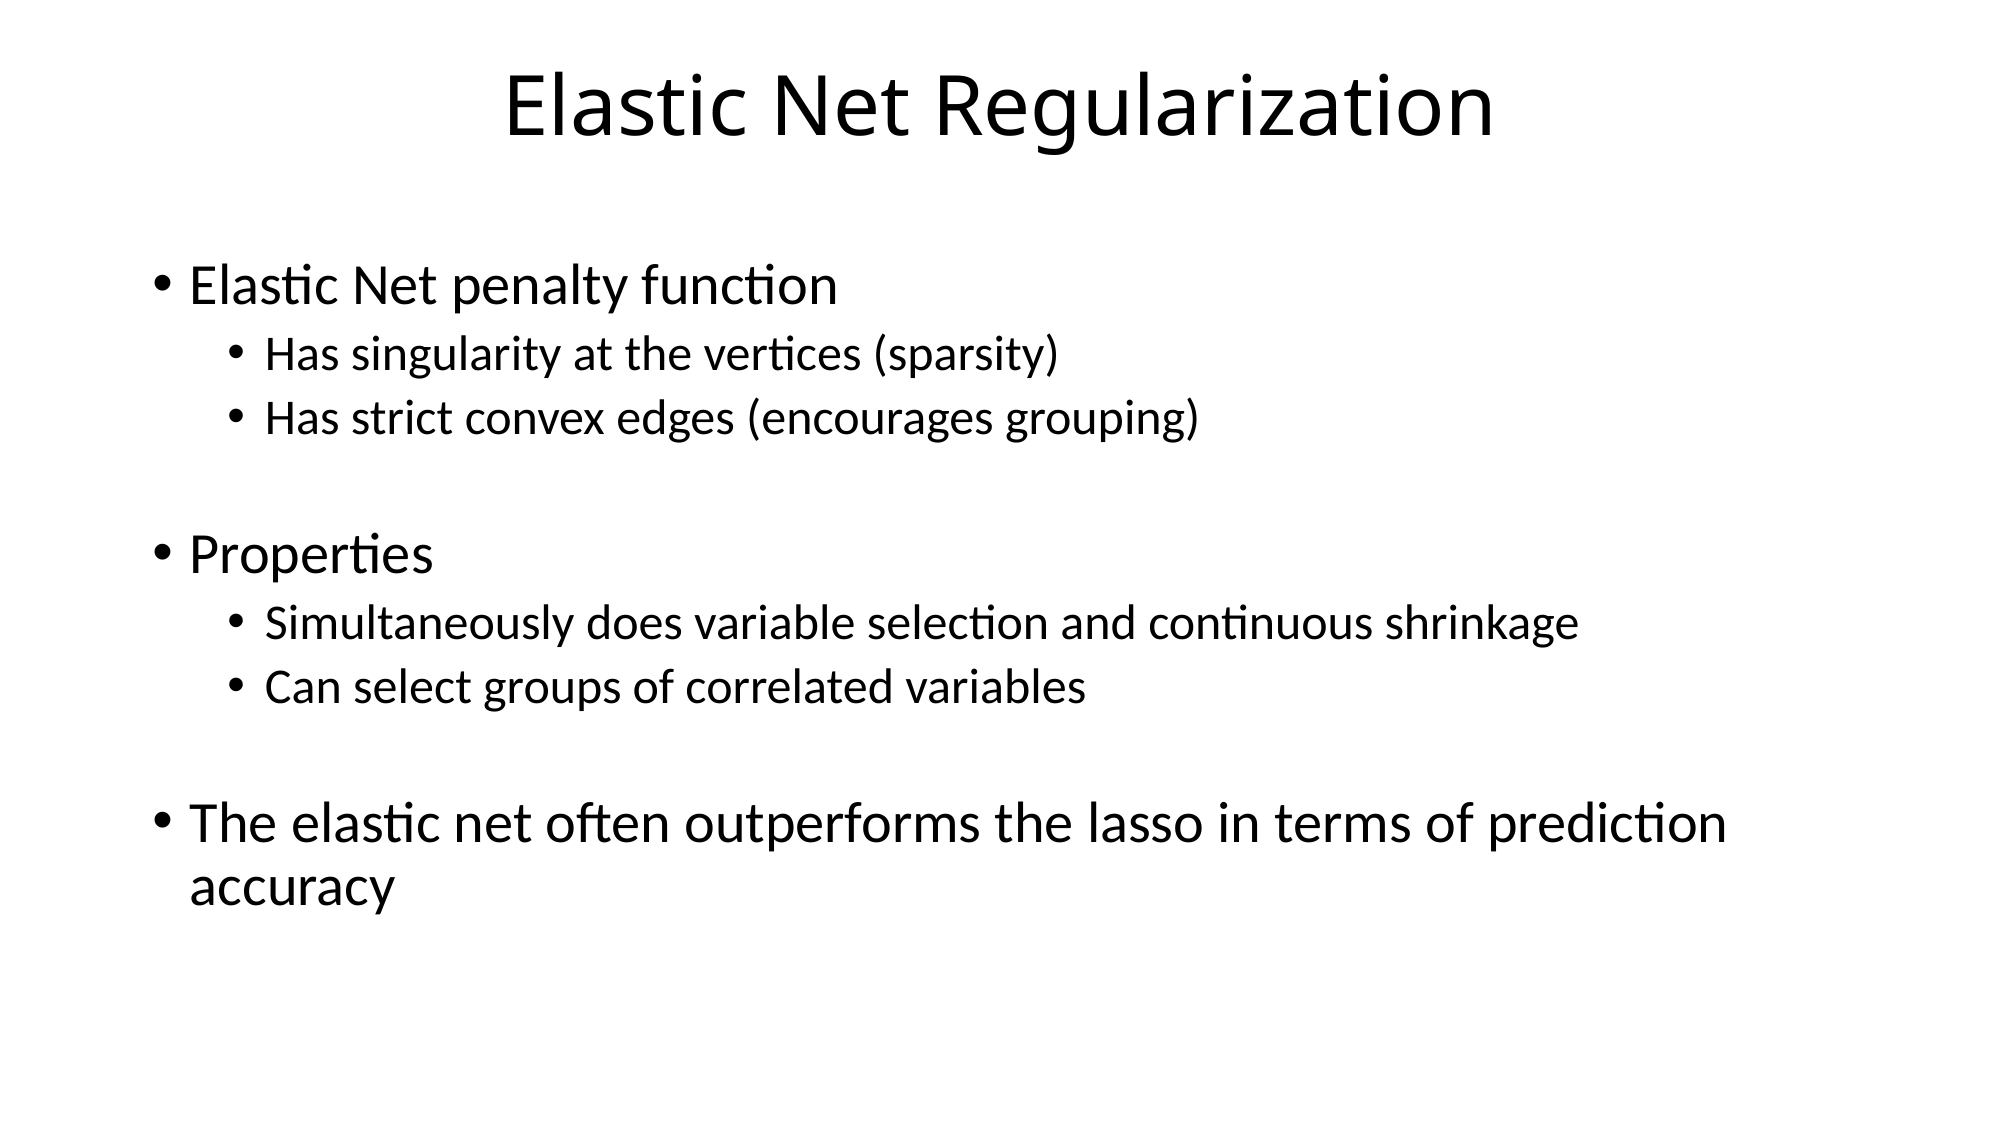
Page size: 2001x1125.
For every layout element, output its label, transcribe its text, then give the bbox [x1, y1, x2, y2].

title Elastic Net Regularization [137, 0, 1863, 218]
list Elastic Net penalty function Has singularity at the vertices (sparsity) Has strict convex edges (encourages grouping) Properties Simultaneously does variable selection and continuous shrinkage Can select groups of correlated variables The elastic net often outperforms the lasso in terms of prediction accuracy [137, 246, 1863, 961]
